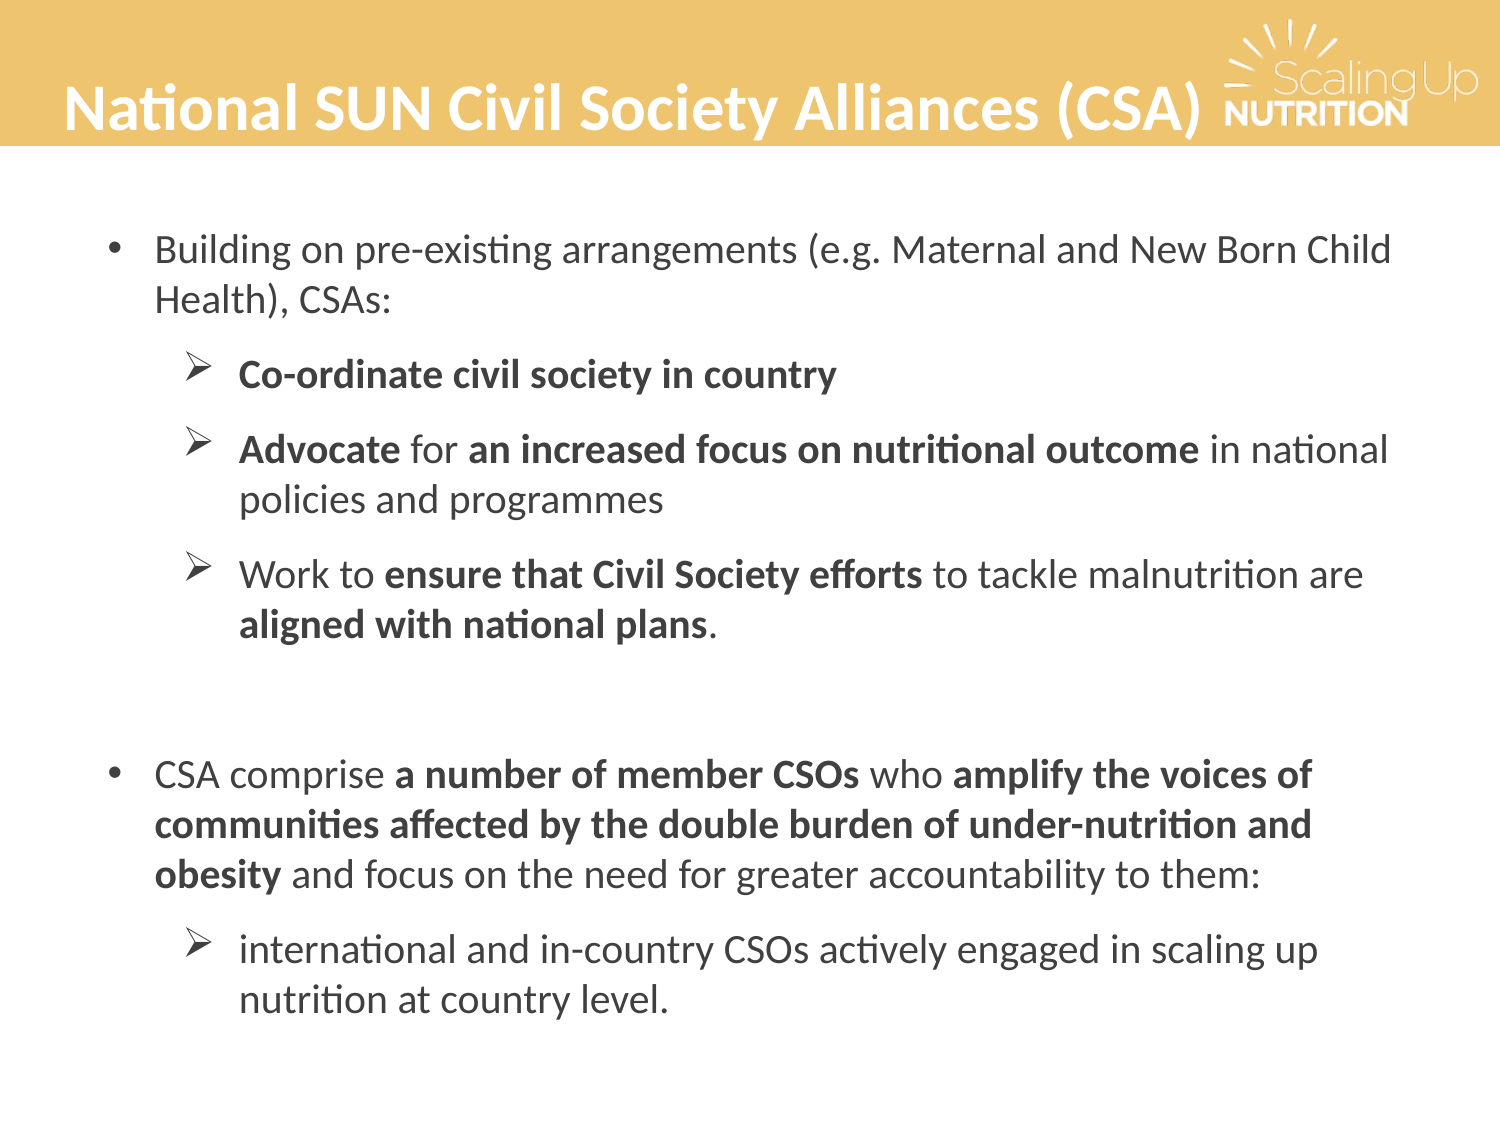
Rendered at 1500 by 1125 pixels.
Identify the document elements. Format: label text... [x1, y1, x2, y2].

text_box [0, 0, 1500, 148]
text_box Building on pre-existing arrangements (e.g. Maternal and New Born Child Health), CSAs: Co-ordinate civil society in country Advocate for an increased focus on nutritional outcome in national policies and programmes Work to ensure that Civil Society efforts to tackle malnutrition are aligned with national plans. CSA comprise a number of member CSOs who amplify the voices of communities affected by the double burden of under-nutrition and obesity and focus on the need for greater accountability to them: international and in-country CSOs actively engaged in scaling up nutrition at country level. [49, 214, 1450, 1030]
picture [1224, 19, 1478, 127]
text_box National SUN Civil Society Alliances (CSA) [48, 56, 1221, 151]
